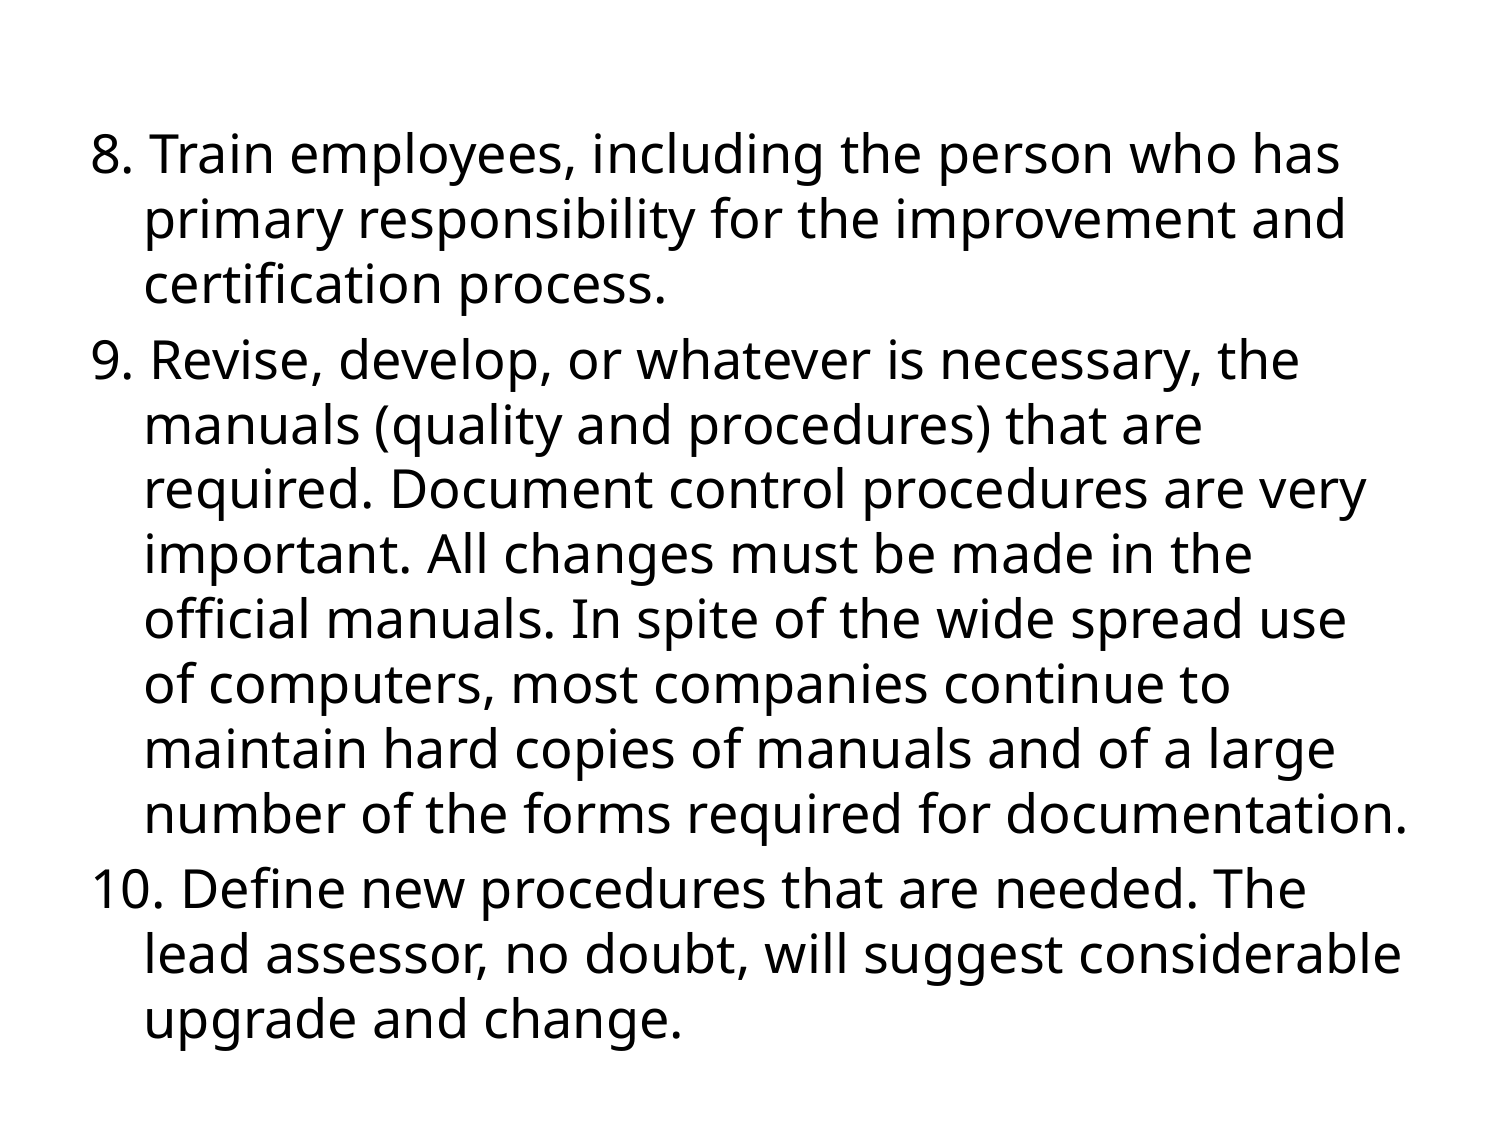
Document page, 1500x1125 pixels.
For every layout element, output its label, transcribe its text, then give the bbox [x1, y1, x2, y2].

list 8. Train employees, including the person who has primary responsibility for the improvement and certification process. 9. Revise, develop, or whatever is necessary, the manuals (quality and procedures) that are required. Document control procedures are very important. All changes must be made in the official manuals. In spite of the wide spread use of computers, most companies continue to maintain hard copies of manuals and of a large number of the forms required for documentation. 10. Define new procedures that are needed. The lead assessor, no doubt, will suggest considerable upgrade and change. [75, 112, 1425, 1075]
